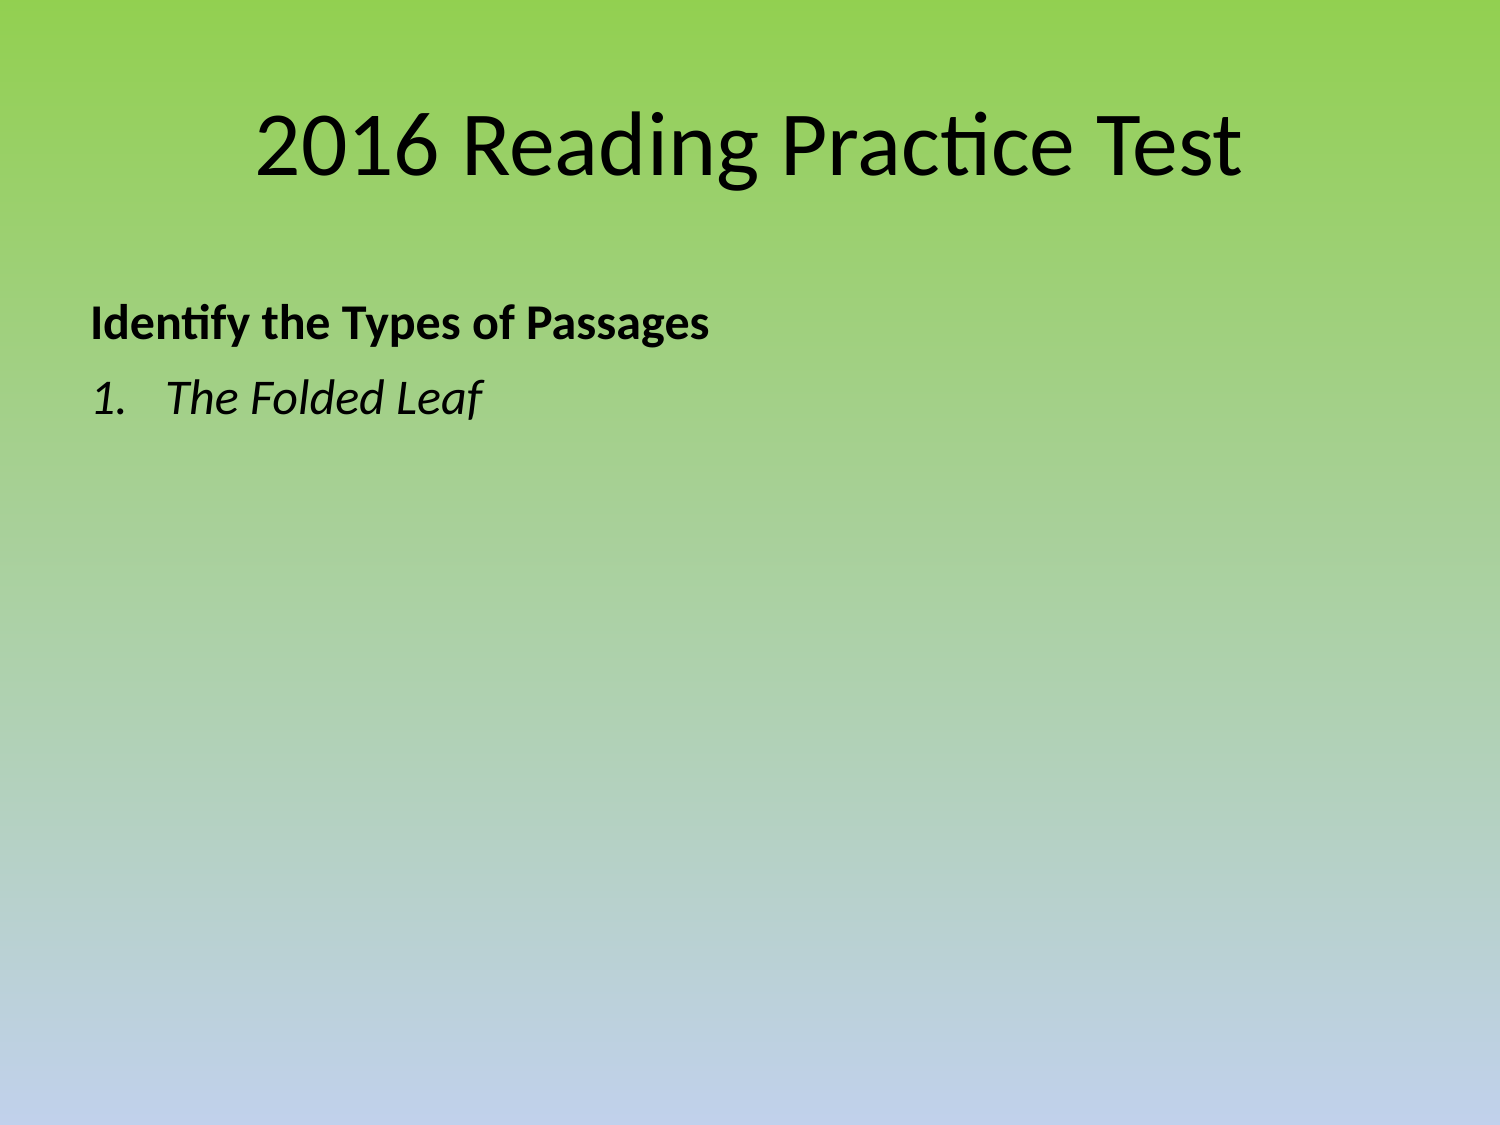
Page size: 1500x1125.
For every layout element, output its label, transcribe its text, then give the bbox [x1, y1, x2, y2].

list The Folded Leaf [75, 356, 738, 1005]
title 2016 Reading Practice Test [75, 45, 1425, 233]
list Identify the Types of Passages [75, 251, 738, 356]
